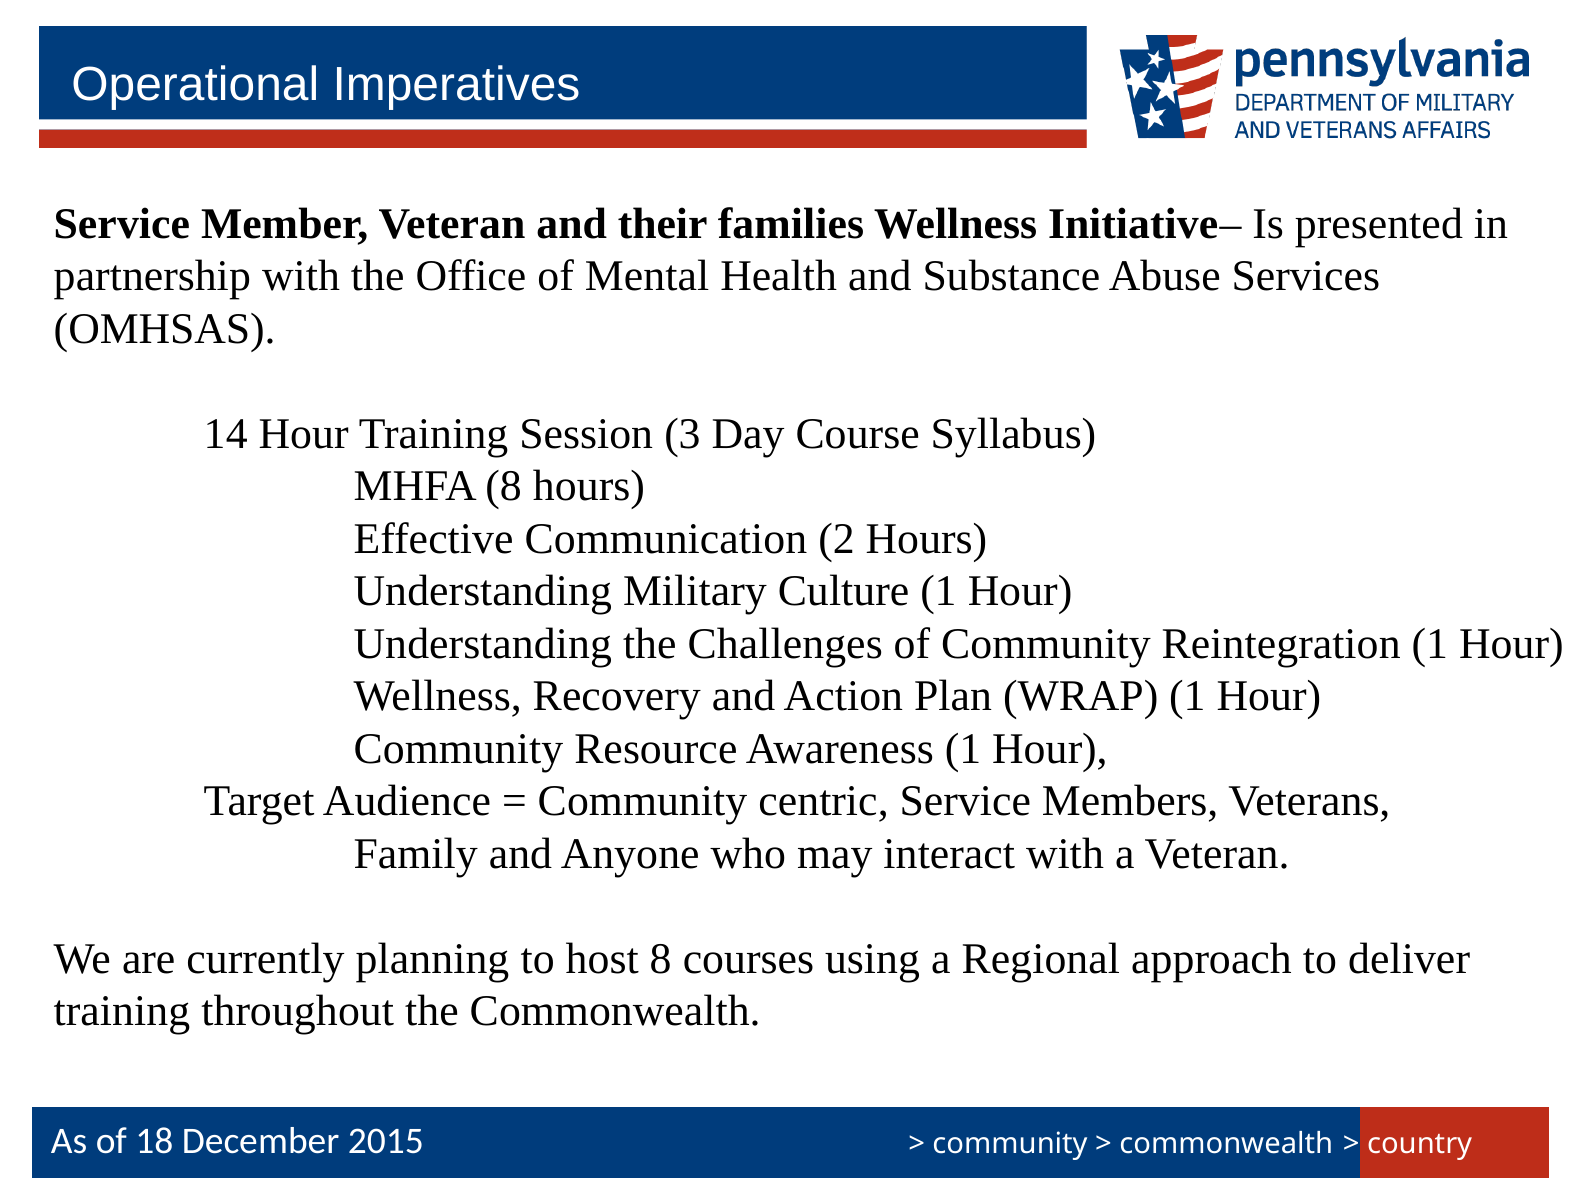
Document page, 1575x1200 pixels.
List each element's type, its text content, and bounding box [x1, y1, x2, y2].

text_box Service Member, Veteran and their families Wellness Initiative– Is presented in partnership with the Office of Mental Health and Substance Abuse Services (OMHSAS). 14 Hour Training Session (3 Day Course Syllabus) MHFA (8 hours) Effective Communication (2 Hours) Understanding Military Culture (1 Hour) Understanding the Challenges of Community Reintegration (1 Hour) Wellness, Recovery and Action Plan (WRAP) (1 Hour) Community Resource Awareness (1 Hour), Target Audience = Community centric, Service Members, Veterans, Family and Anyone who may interact with a Veteran. We are currently planning to host 8 courses using a Regional approach to deliver training throughout the Commonwealth. [37, 186, 1575, 1095]
picture [39, 26, 1529, 149]
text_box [18, 1106, 1549, 1178]
